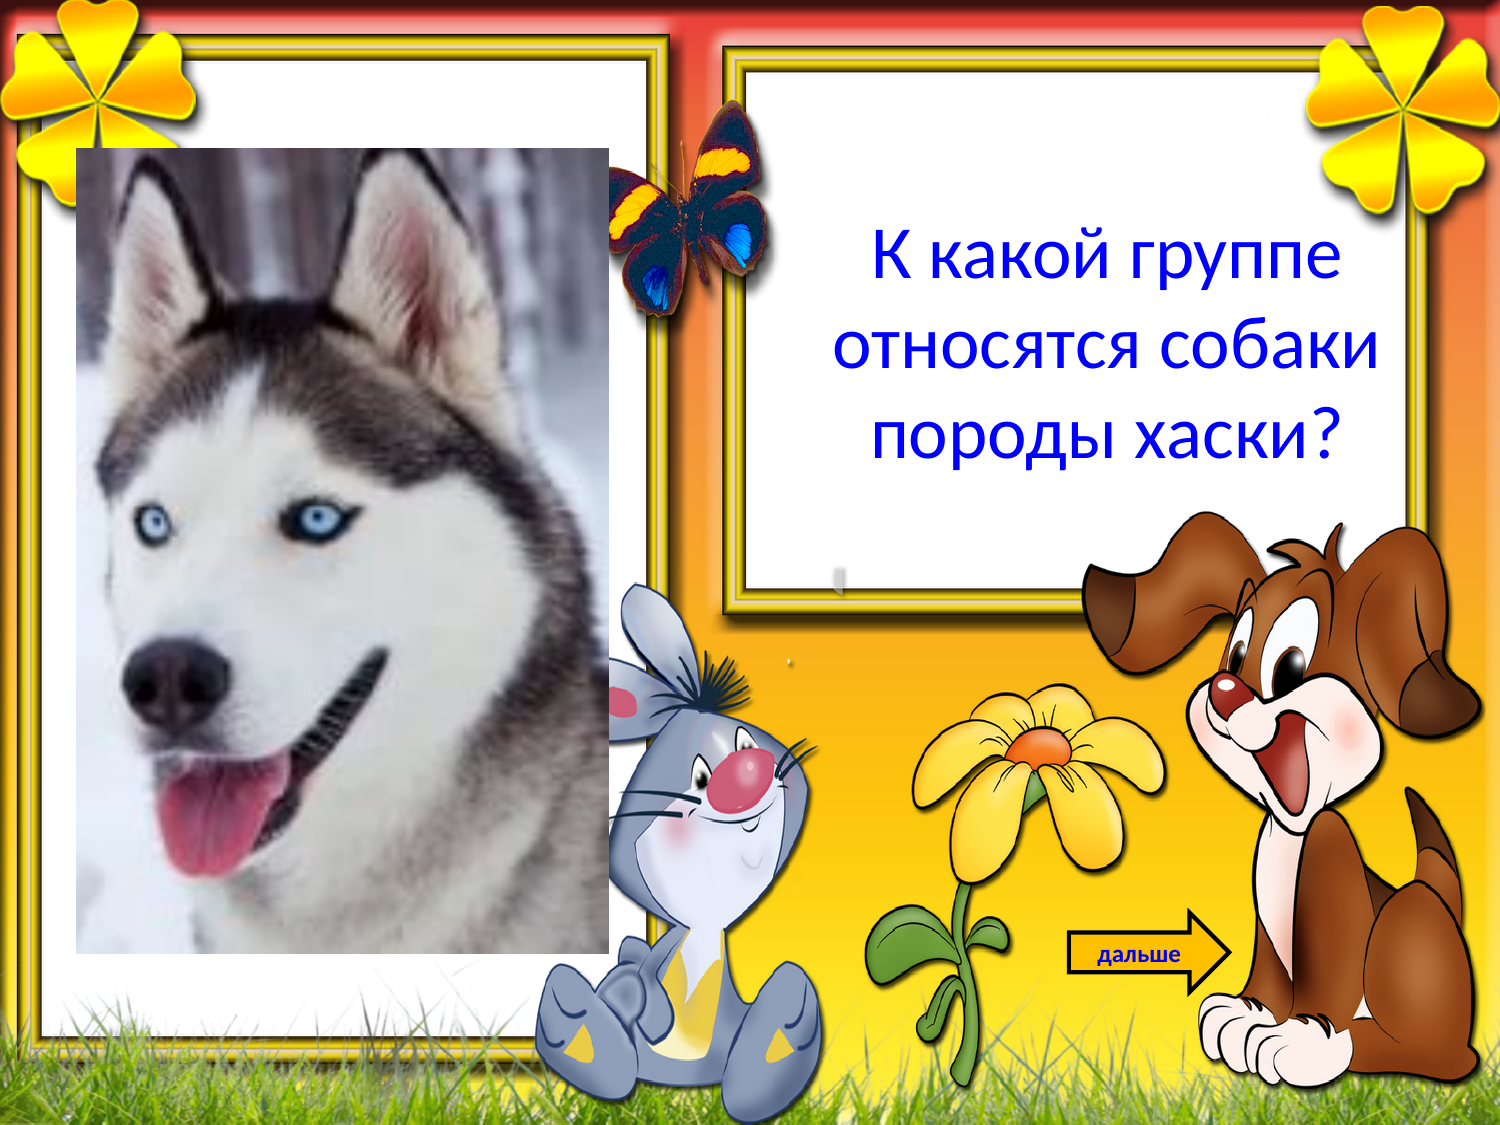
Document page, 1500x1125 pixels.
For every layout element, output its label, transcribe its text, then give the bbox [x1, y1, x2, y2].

picture [0, 0, 1500, 1125]
text_box дальше [1068, 912, 1230, 993]
text_box К какой группе относятся собаки породы хаски? [770, 196, 1444, 481]
